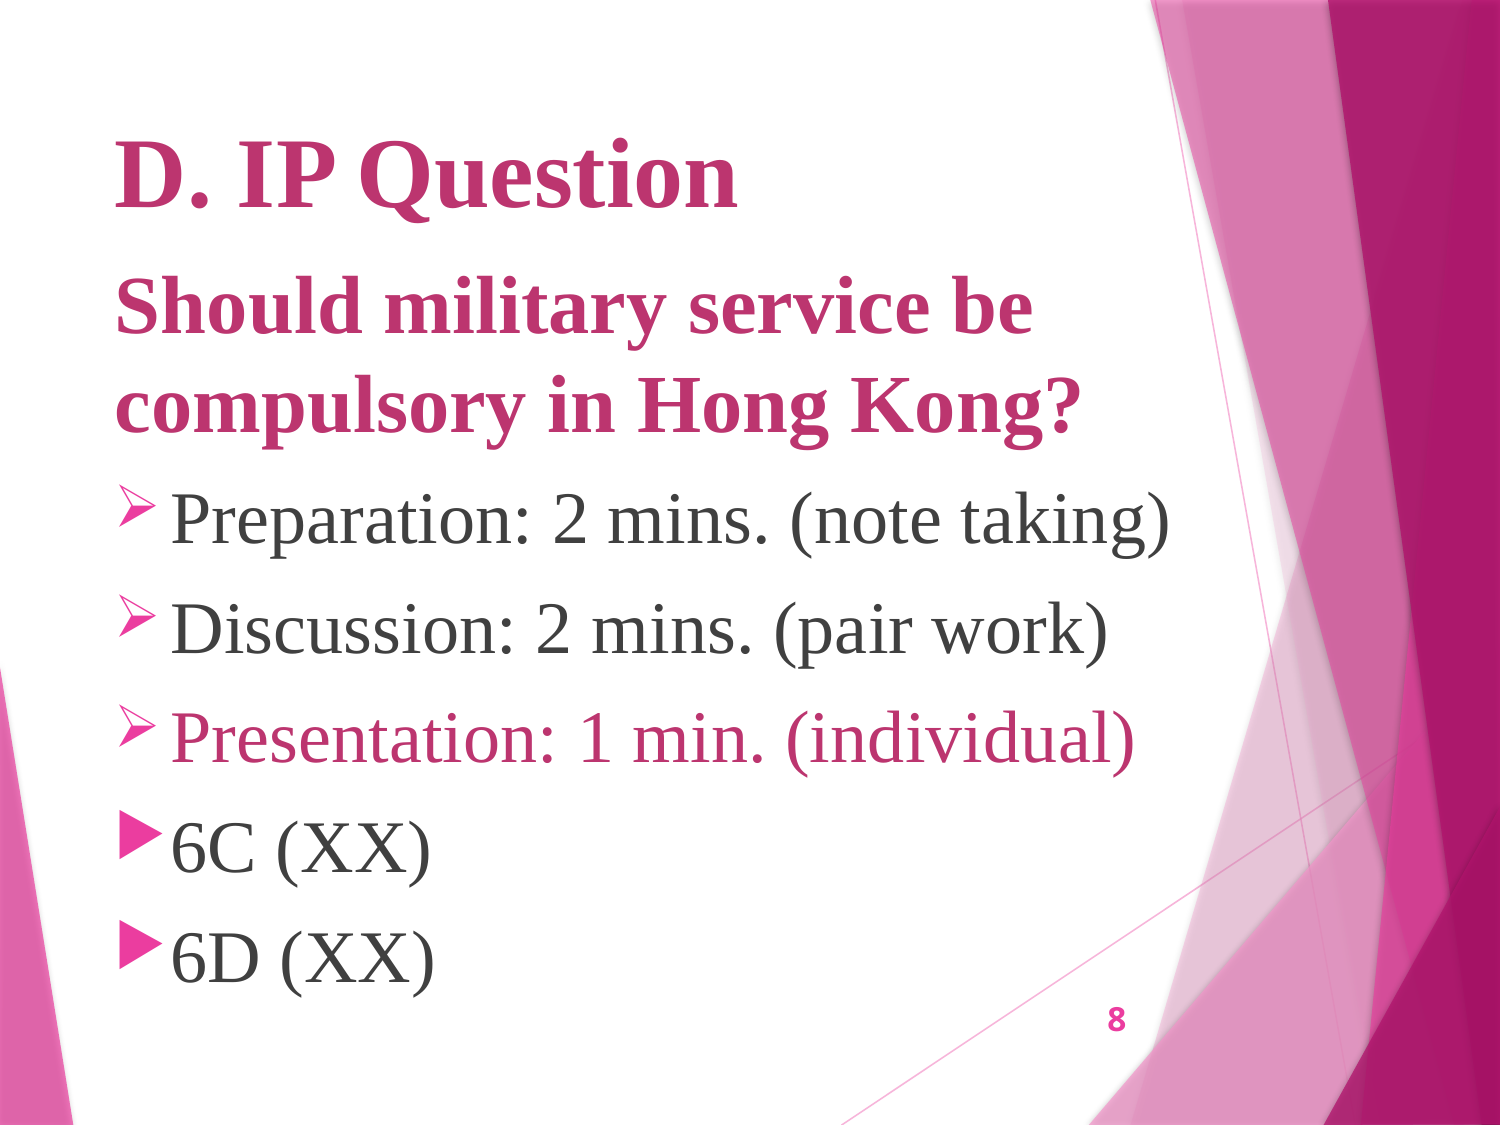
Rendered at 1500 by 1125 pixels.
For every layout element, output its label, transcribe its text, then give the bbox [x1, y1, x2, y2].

slide_number 8 [1057, 991, 1142, 1051]
title D. IP Question [99, 99, 1142, 243]
list Should military service be compulsory in Hong Kong? Preparation: 2 mins. (note taking) Discussion: 2 mins. (pair work) Presentation: 1 min. (individual) 6C (XX) 6D (XX) [99, 243, 1306, 1012]
